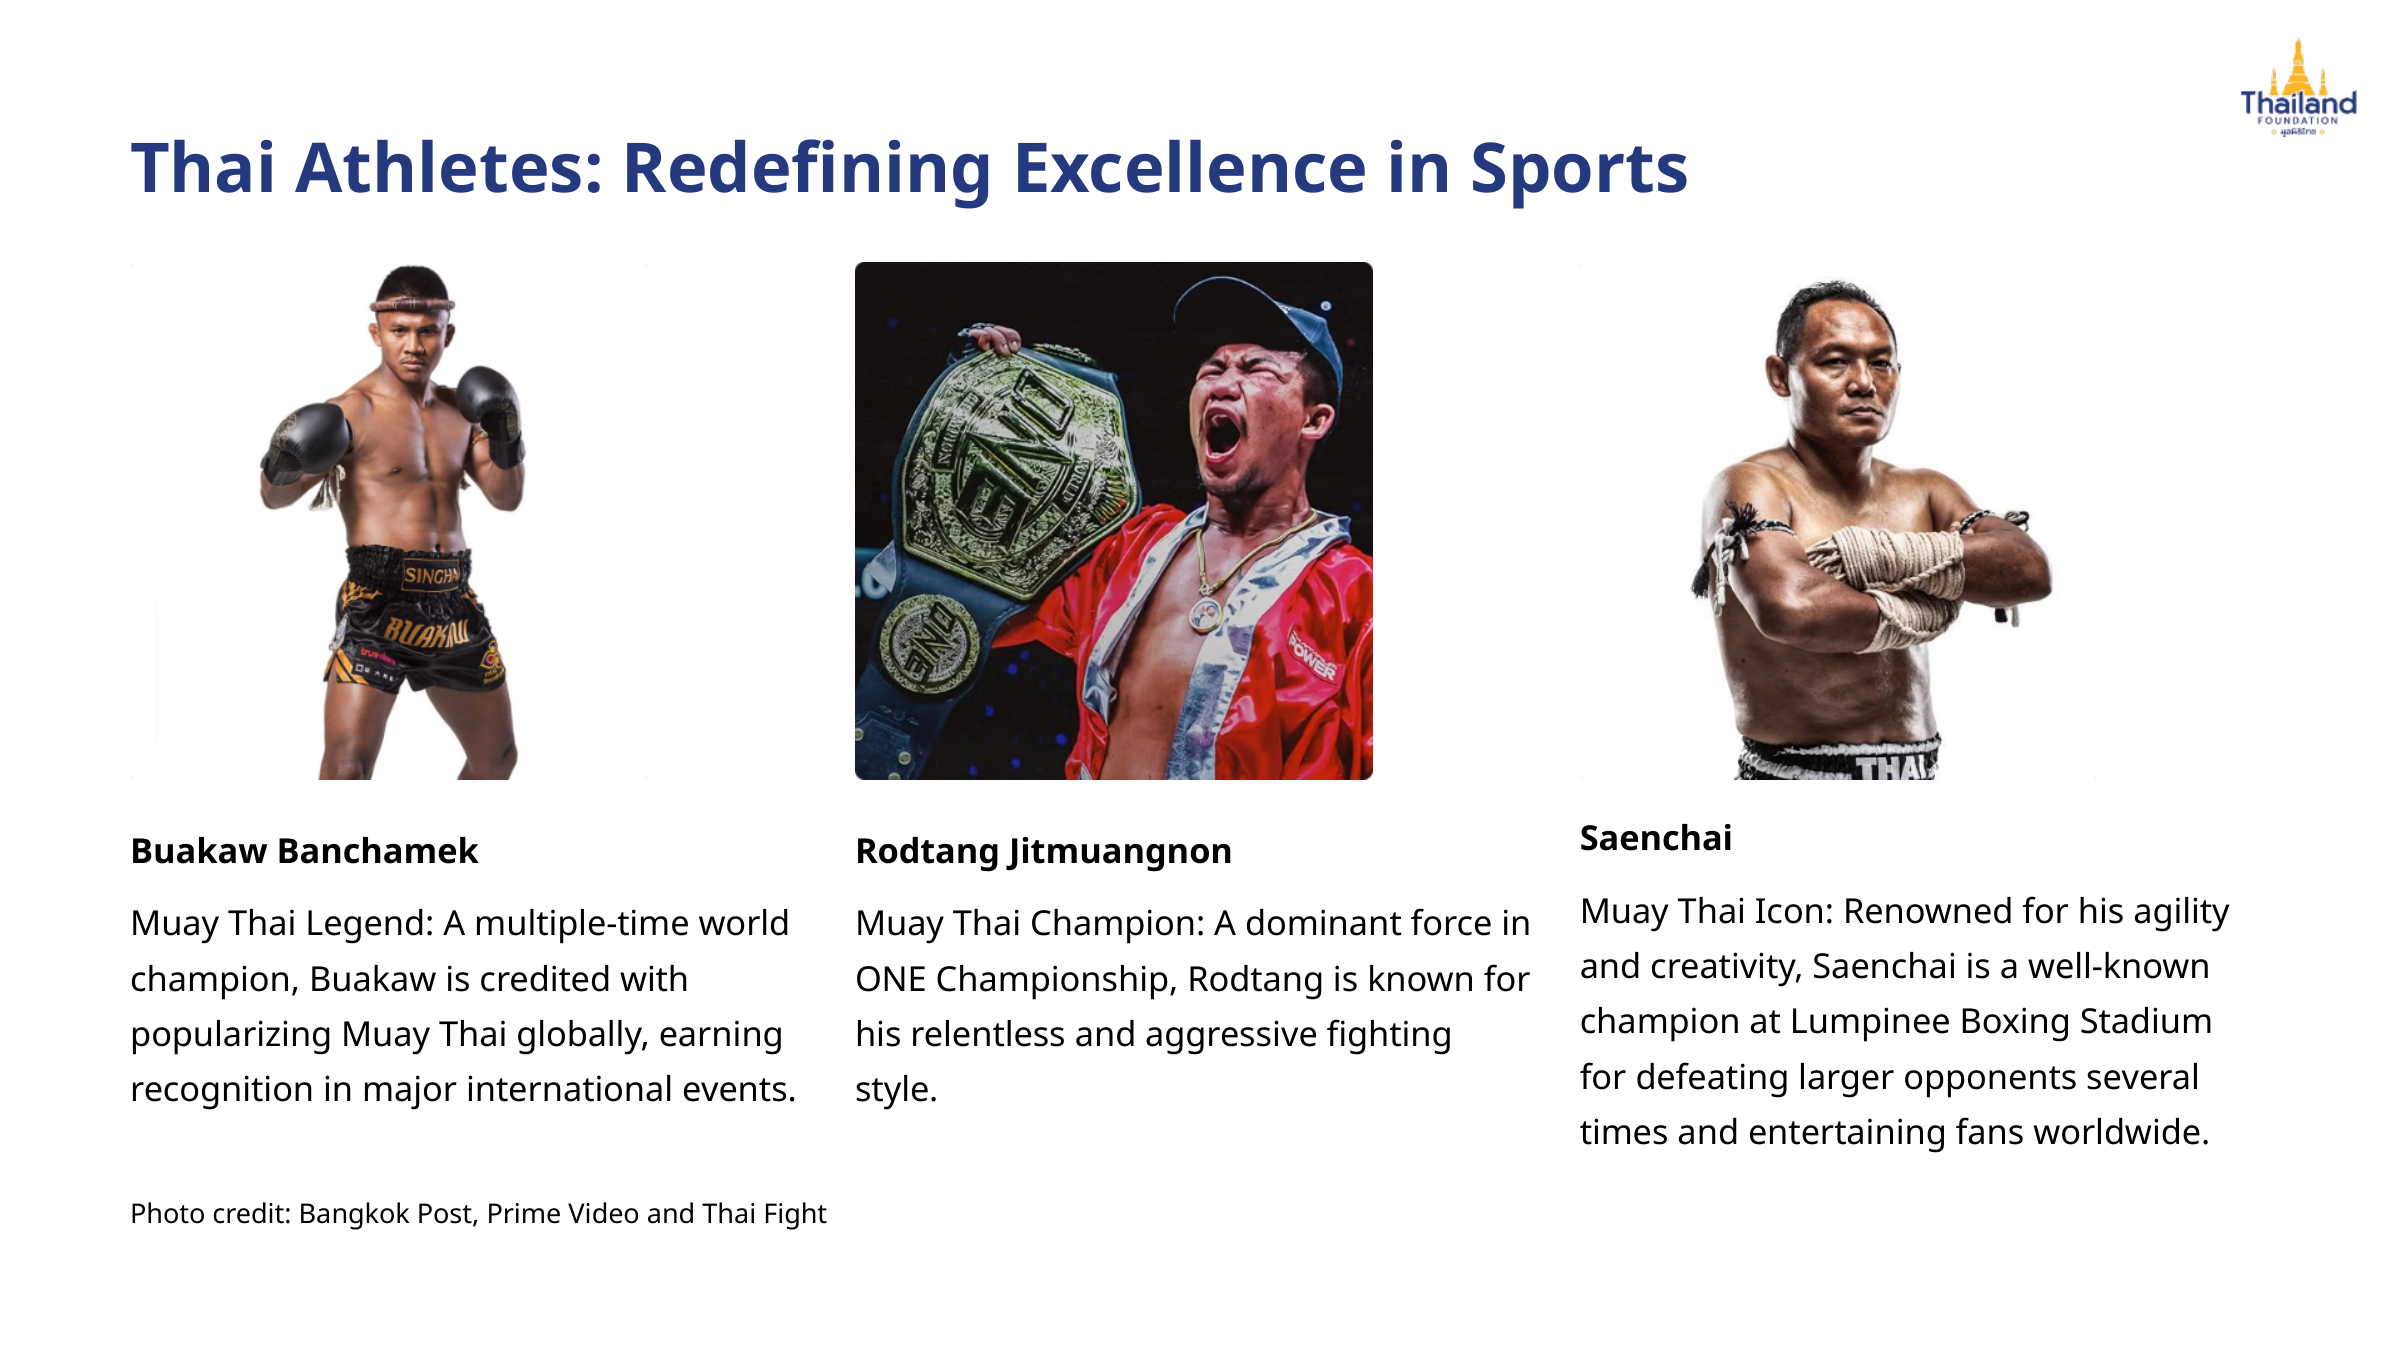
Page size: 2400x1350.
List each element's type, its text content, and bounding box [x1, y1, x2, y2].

text_box Muay Thai Champion: A dominant force in ONE Championship, Rodtang is known for his relentless and aggressive fighting style. [855, 887, 1545, 1055]
text_box Saenchai [1579, 814, 1929, 859]
text_box Buakaw Banchamek [130, 814, 821, 871]
picture [854, 262, 1373, 781]
text_box Muay Thai Icon: Renowned for his agility and creativity, Saenchai is a well-known champion at Lumpinee Boxing Stadium for defeating larger opponents several times and entertaining fans worldwide. [1579, 875, 2270, 1155]
picture [2235, 37, 2363, 137]
picture [1579, 262, 2098, 781]
text_box Thai Athletes: Redefining Excellence in Sports [130, 119, 1636, 207]
picture [130, 262, 648, 781]
text_box Rodtang Jitmuangnon [855, 814, 1545, 871]
text_box Photo credit: Bangkok Post, Prime Video and Thai Fight [130, 1185, 2270, 1231]
text_box Muay Thai Legend: A multiple-time world champion, Buakaw is credited with popularizing Muay Thai globally, earning recognition in major international events. [130, 887, 821, 1111]
